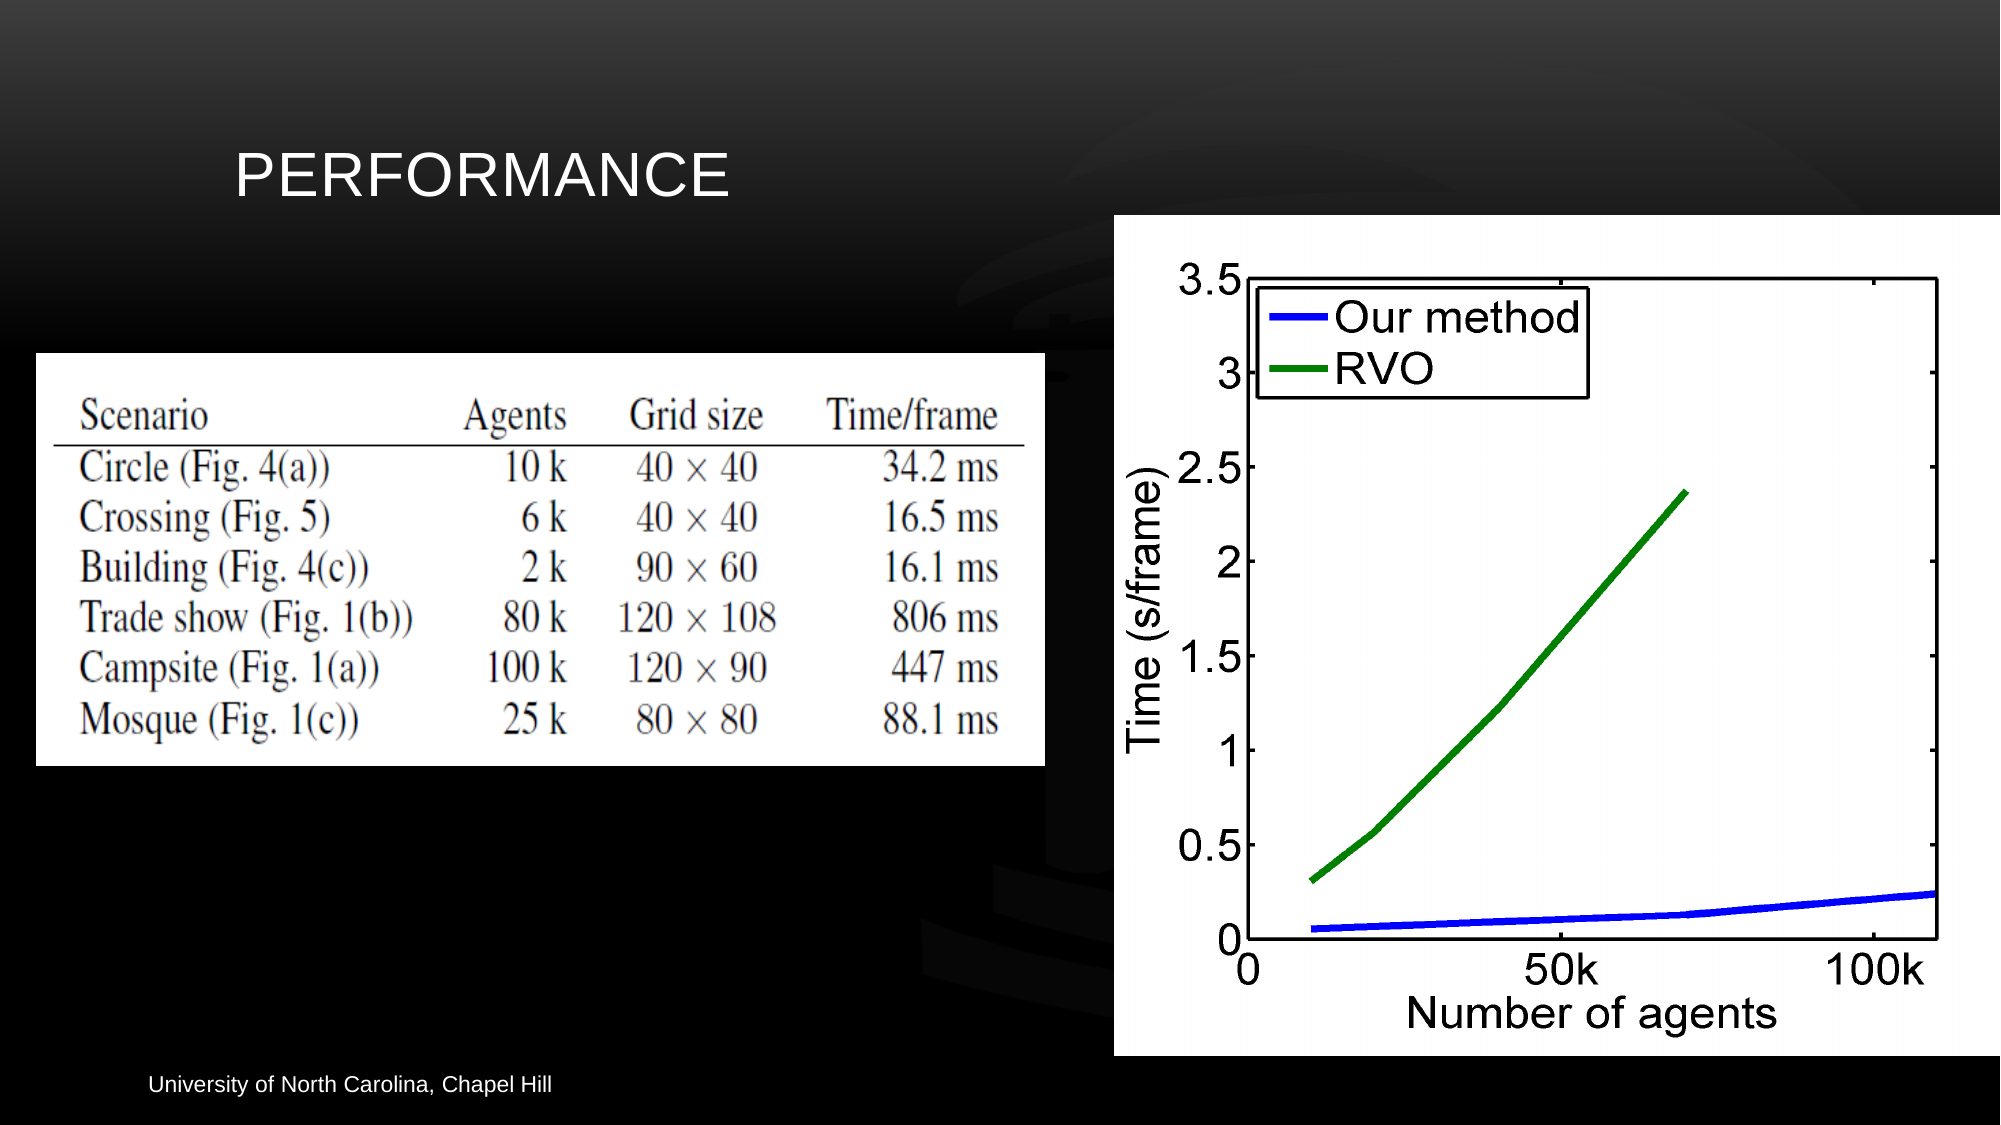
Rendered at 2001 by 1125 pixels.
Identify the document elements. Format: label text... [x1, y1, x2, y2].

footer University of North Carolina, Chapel Hill [133, 1062, 967, 1103]
picture [36, 353, 1046, 766]
title Performance [219, 6, 1682, 217]
picture [1114, 215, 2000, 1056]
